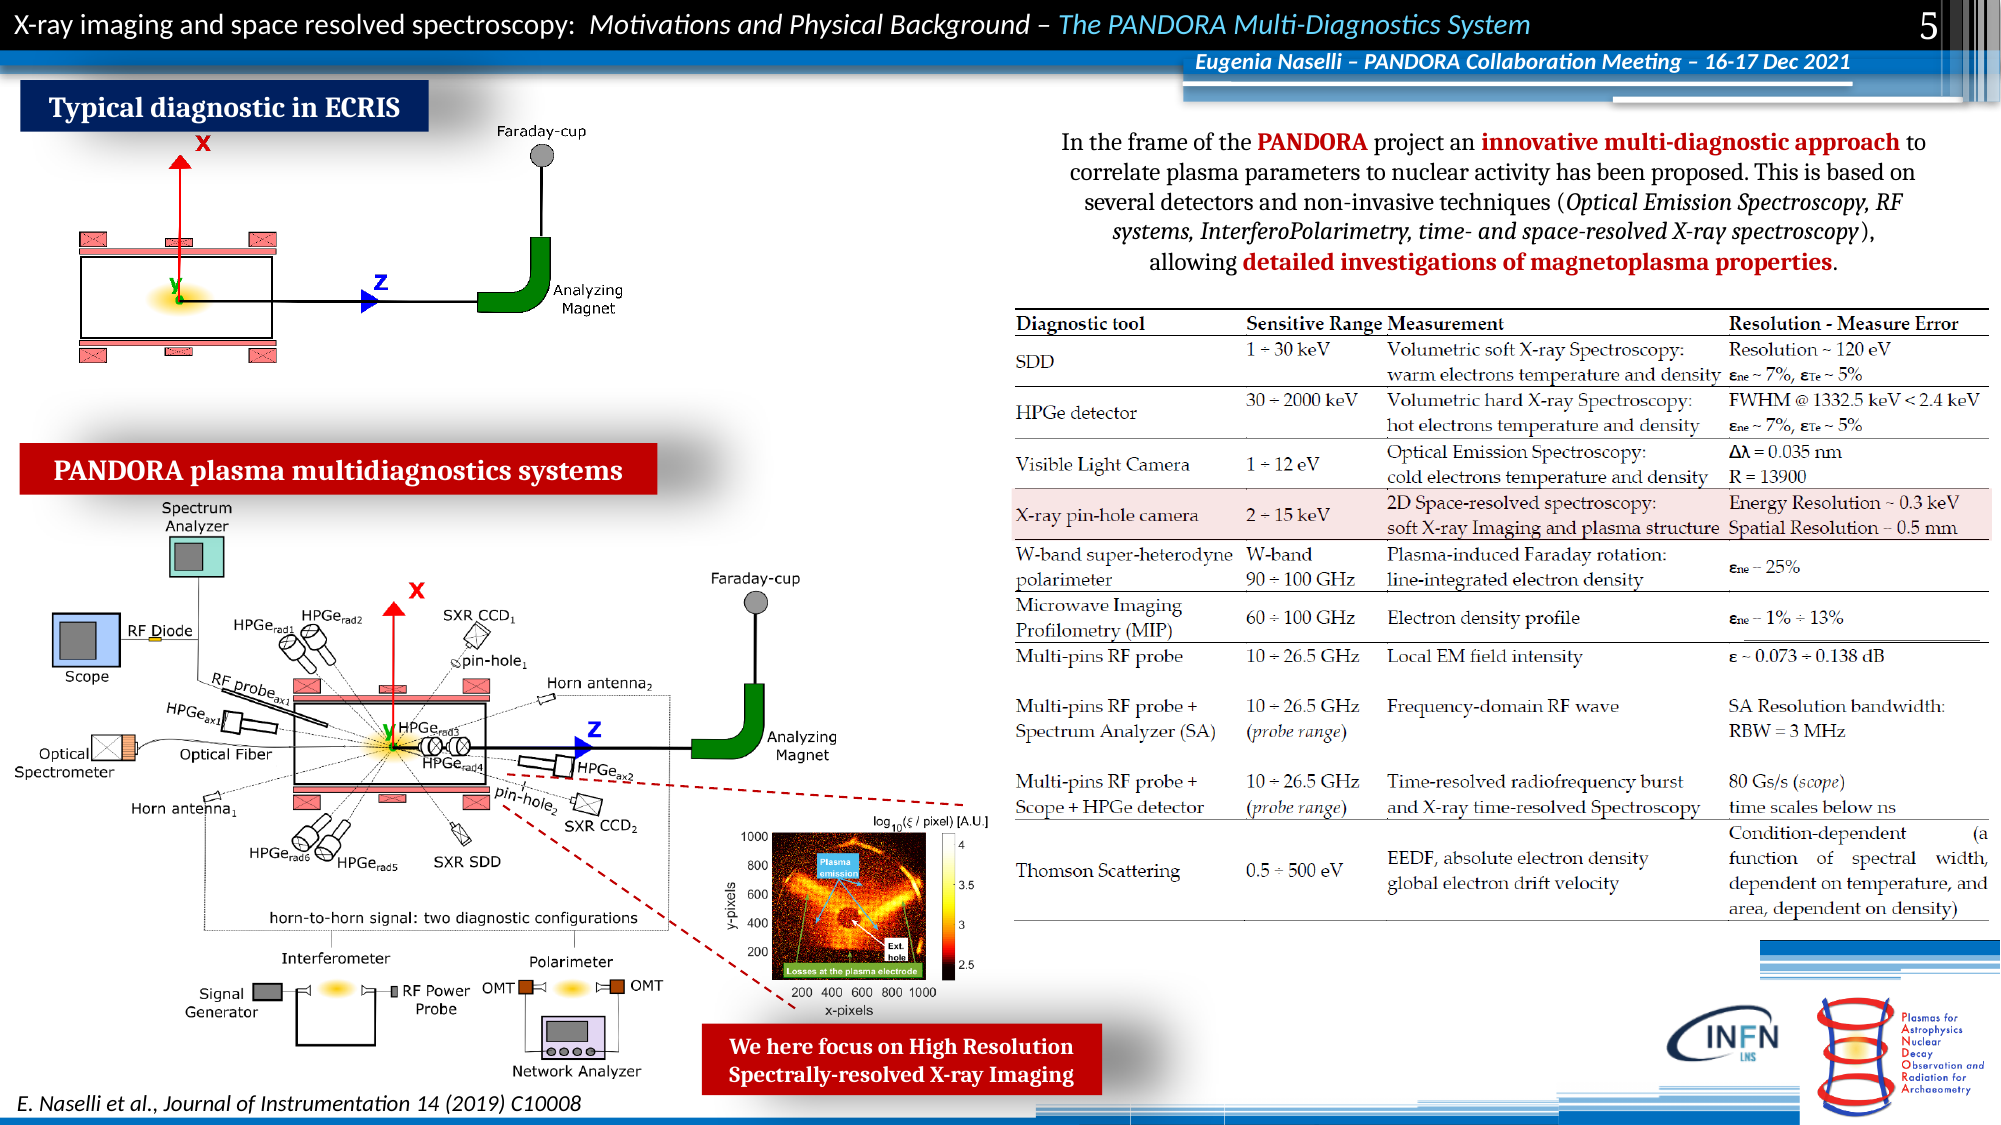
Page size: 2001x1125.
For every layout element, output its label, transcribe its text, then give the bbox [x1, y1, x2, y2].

text_box E. Naselli et al., Journal of Instrumentation 14 (2019) C10008 [2, 1081, 658, 1124]
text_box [502, 810, 800, 1012]
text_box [1035, 1098, 1320, 1125]
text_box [506, 774, 969, 806]
text_box PANDORA plasma multidiagnostics systems [19, 443, 658, 495]
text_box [1649, 1000, 1800, 1069]
picture [1011, 305, 1994, 924]
text_box Typical diagnostic in ECRIS [20, 80, 429, 132]
slide_number 4 [1788, 0, 1955, 38]
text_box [773, 1116, 1030, 1125]
picture [79, 125, 623, 363]
text_box X-ray imaging and space resolved spectroscopy: Motivations and Physical Background – The PANDORA Multi-Diagnostics System [0, 0, 1761, 48]
picture [15, 502, 988, 1079]
text_box Eugenia Naselli – PANDORA Collaboration Meeting – 16-17 Dec 2021 [1023, 38, 2000, 82]
picture [1814, 995, 1993, 1120]
picture [1314, 1081, 1800, 1125]
text_box In the frame of the PANDORA project an innovative multi-diagnostic approach to correlate plasma parameters to nuclear activity has been proposed. This is based on several detectors and non-invasive techniques (Optical Emission Spectroscopy, RF systems, InterferoPolarimetry, time- and space-resolved X-ray spectroscopy), allowing detailed investigations of magnetoplasma properties. [1027, 117, 1961, 283]
picture [1760, 940, 2000, 984]
text_box We here focus on High Resolution Spectrally-resolved X-ray Imaging [701, 1023, 1103, 1096]
text_box [0, 1116, 757, 1125]
